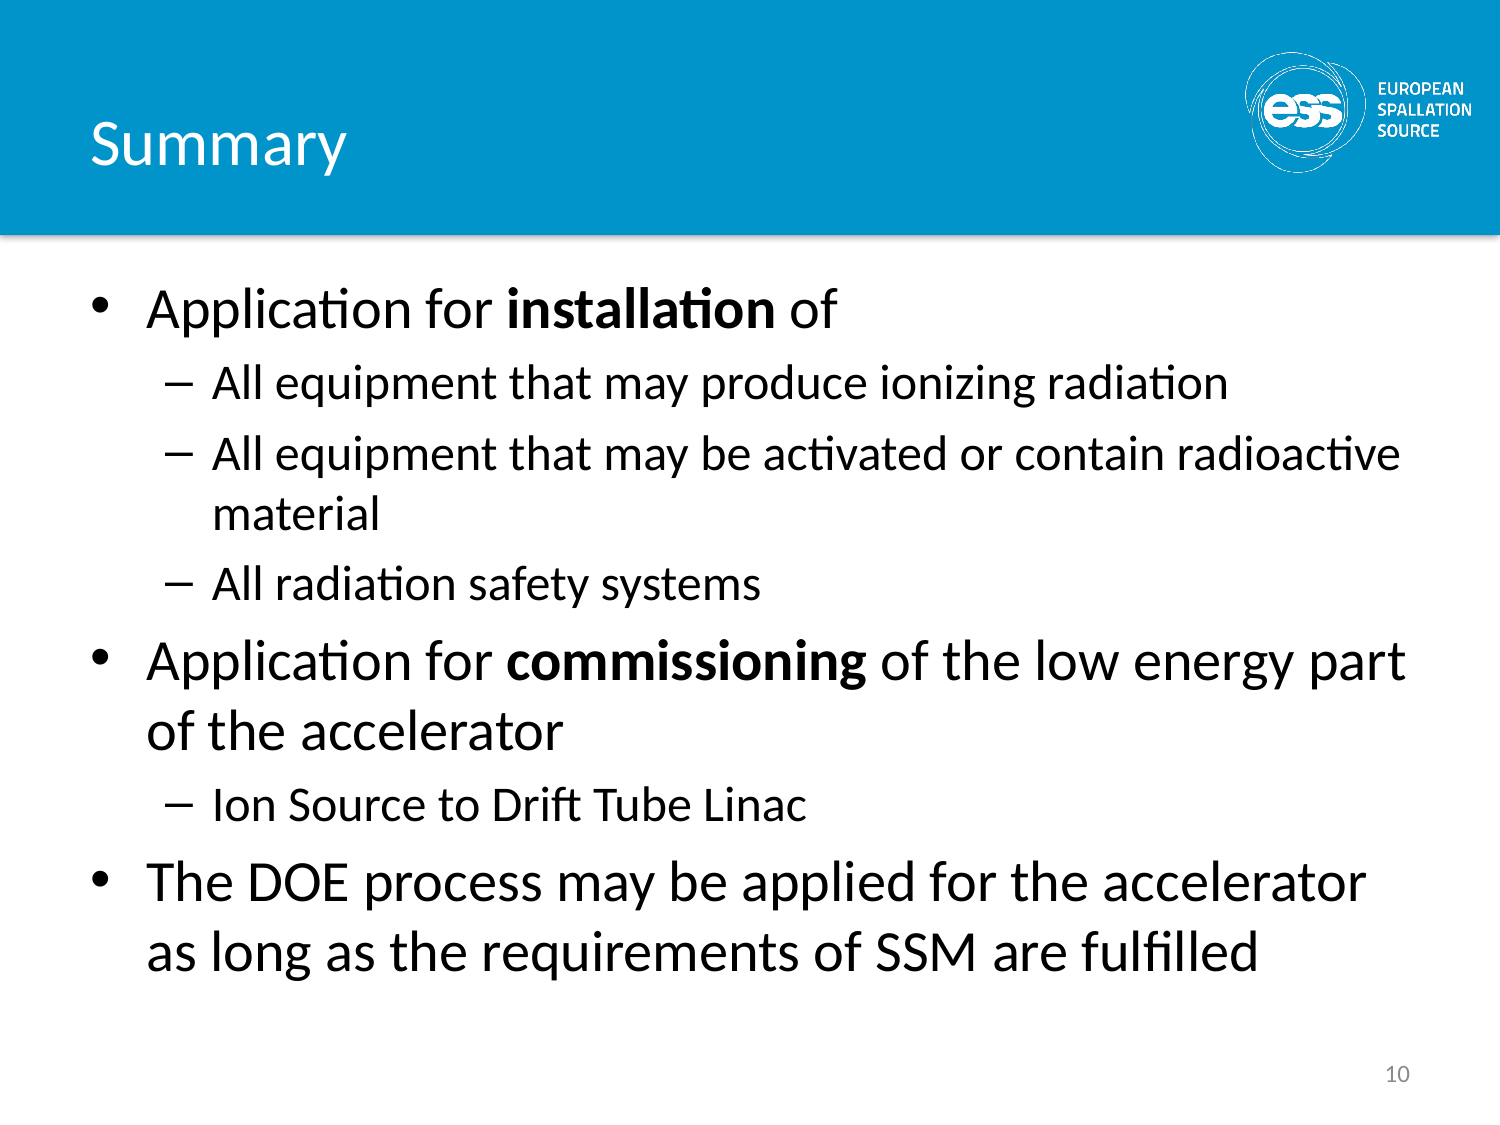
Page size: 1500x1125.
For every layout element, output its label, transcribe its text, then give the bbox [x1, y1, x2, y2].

picture [1400, 83, 1407, 94]
picture [1409, 104, 1415, 115]
title Summary [75, 45, 1247, 233]
picture [1389, 104, 1393, 115]
picture [1423, 83, 1430, 94]
picture [1398, 109, 1406, 115]
slide_number 10 [1074, 1042, 1425, 1103]
picture [1436, 104, 1444, 115]
picture [1264, 94, 1342, 127]
picture [1454, 83, 1458, 94]
picture [1379, 83, 1385, 94]
picture [1422, 125, 1428, 134]
picture [1418, 104, 1423, 115]
picture [1432, 125, 1438, 136]
picture [1443, 86, 1450, 93]
list Application for installation of All equipment that may produce ionizing radiation All equipment that may be activated or contain radioactive material All radiation safety systems Application for commissioning of the low energy part of the accelerator Ion Source to Drift Tube Linac The DOE process may be applied for the accelerator as long as the requirements of SSM are fulfilled [75, 262, 1425, 1005]
